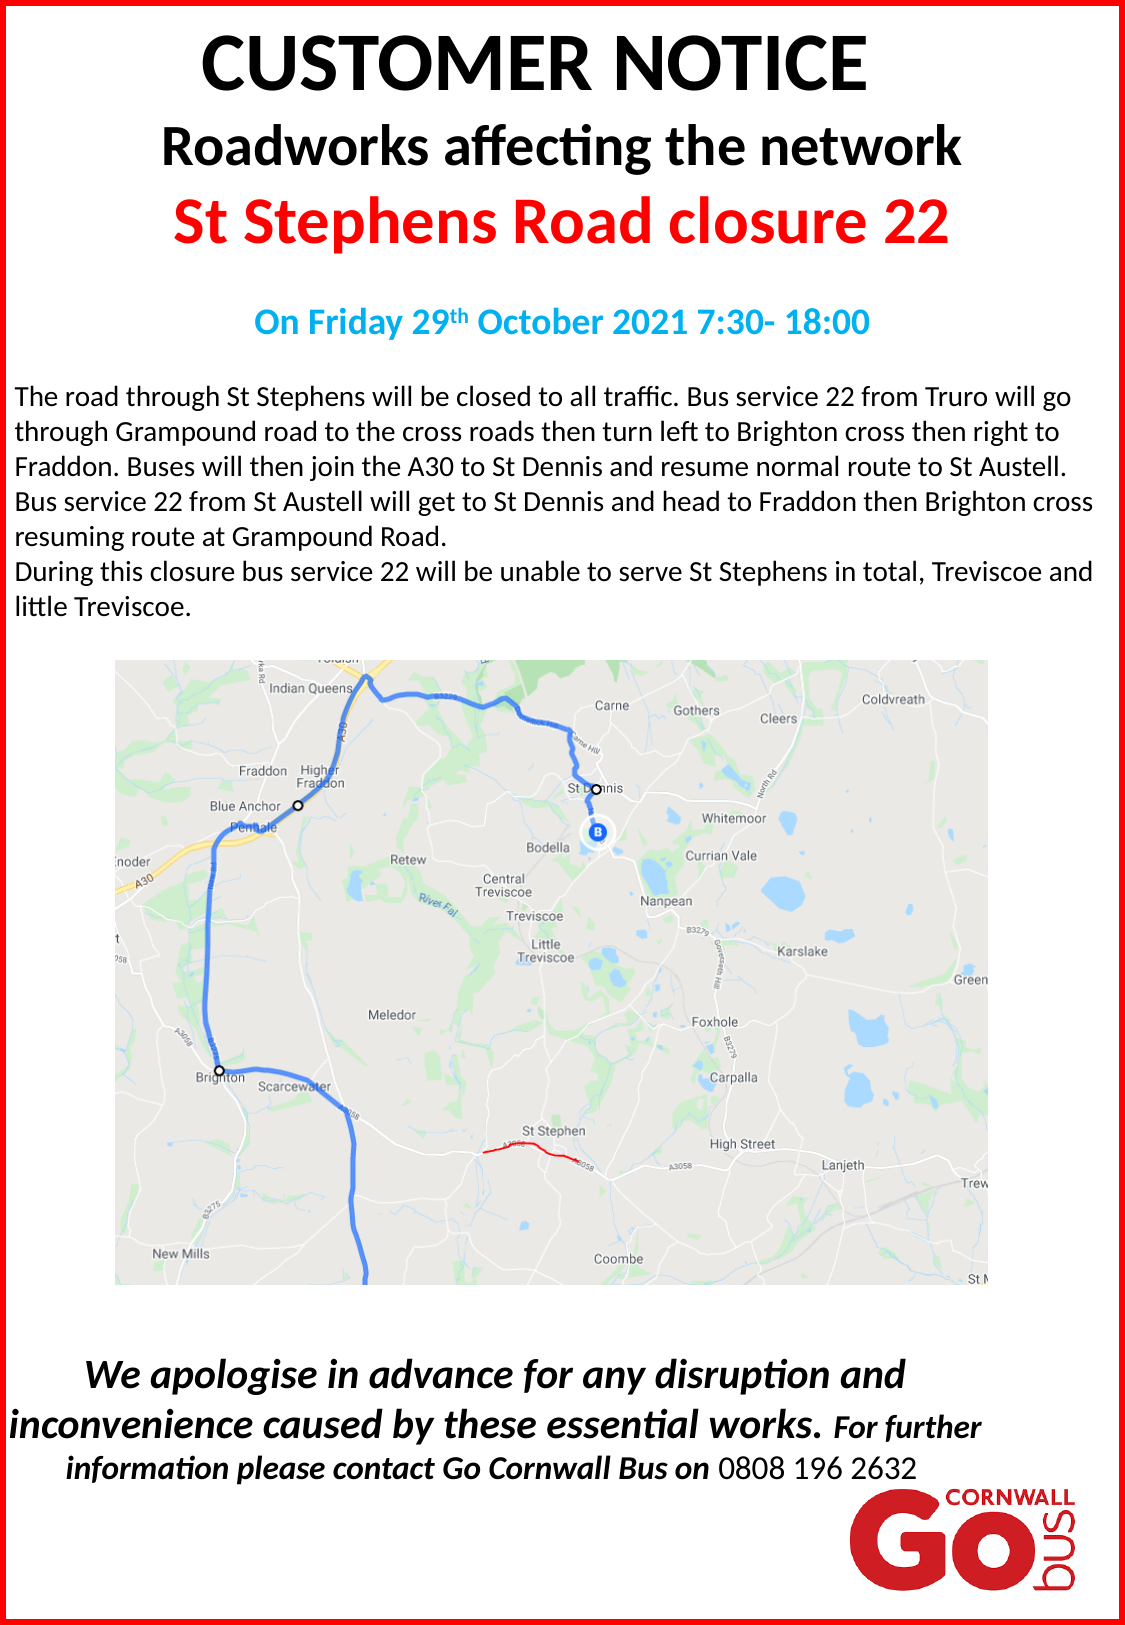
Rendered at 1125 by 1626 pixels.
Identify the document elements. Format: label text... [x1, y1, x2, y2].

text_box We apologise in advance for any disruption and inconvenience caused by these essential works. For further information please contact Go Cornwall Bus on 0808 196 2632 [0, 1339, 1007, 1494]
text_box CUSTOMER NOTICE Roadworks affecting the network St Stephens Road closure 22 On Friday 29th October 2021 7:30- 18:00 The road through St Stephens will be closed to all traffic. Bus service 22 from Truro will go through Grampound road to the cross roads then turn left to Brighton cross then right to Fraddon. Buses will then join the A30 to St Dennis and resume normal route to St Austell. Bus service 22 from St Austell will get to St Dennis and head to Fraddon then Brighton cross resuming route at Grampound Road. During this closure bus service 22 will be unable to serve St Stephens in total, Treviscoe and little Treviscoe. [0, 0, 1125, 1019]
picture [115, 660, 988, 1285]
text_box [0, 1019, 1125, 1625]
picture [845, 1484, 1078, 1594]
